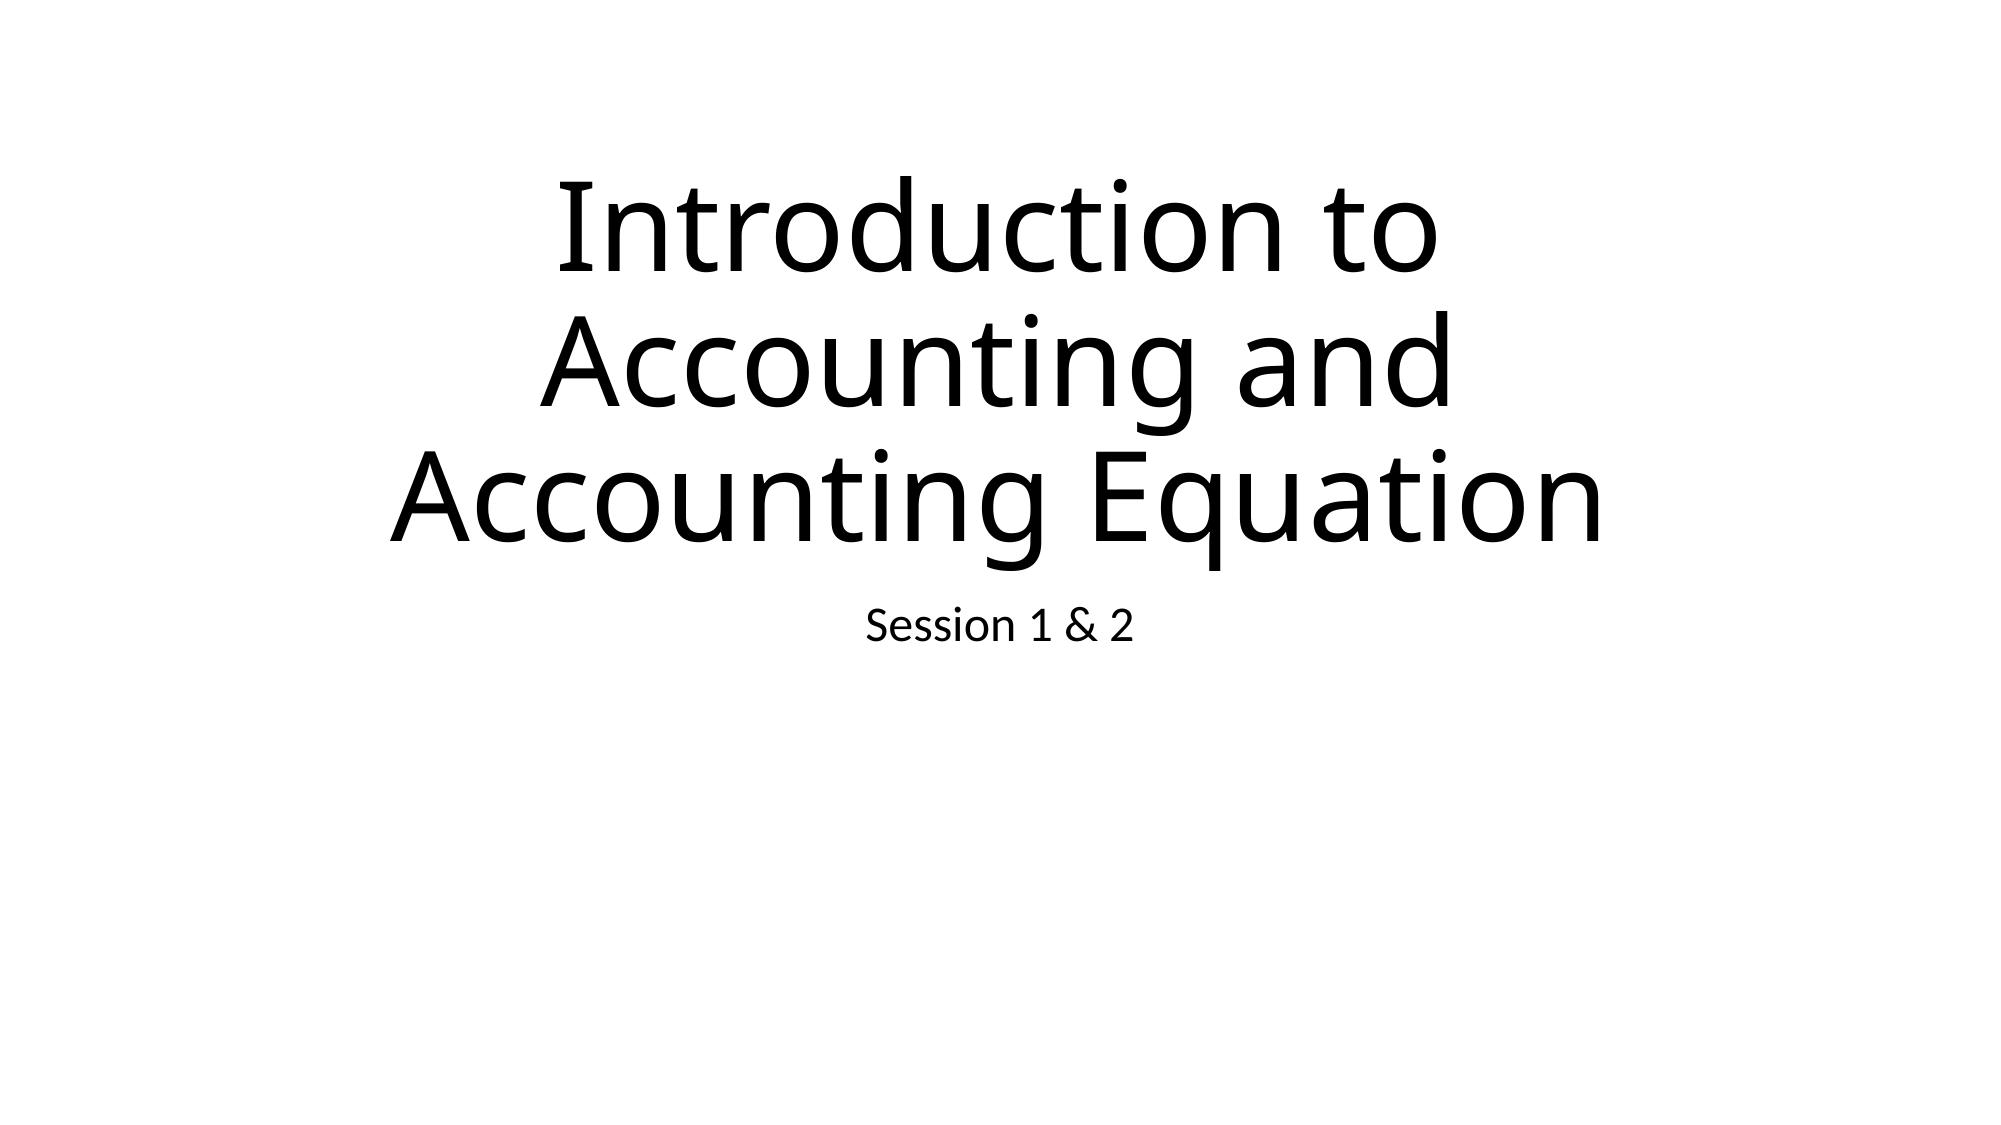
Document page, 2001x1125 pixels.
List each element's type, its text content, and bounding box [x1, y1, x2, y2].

title Introduction to Accounting and Accounting Equation [249, 184, 1750, 576]
subtitle Session 1 & 2 [249, 590, 1750, 700]
